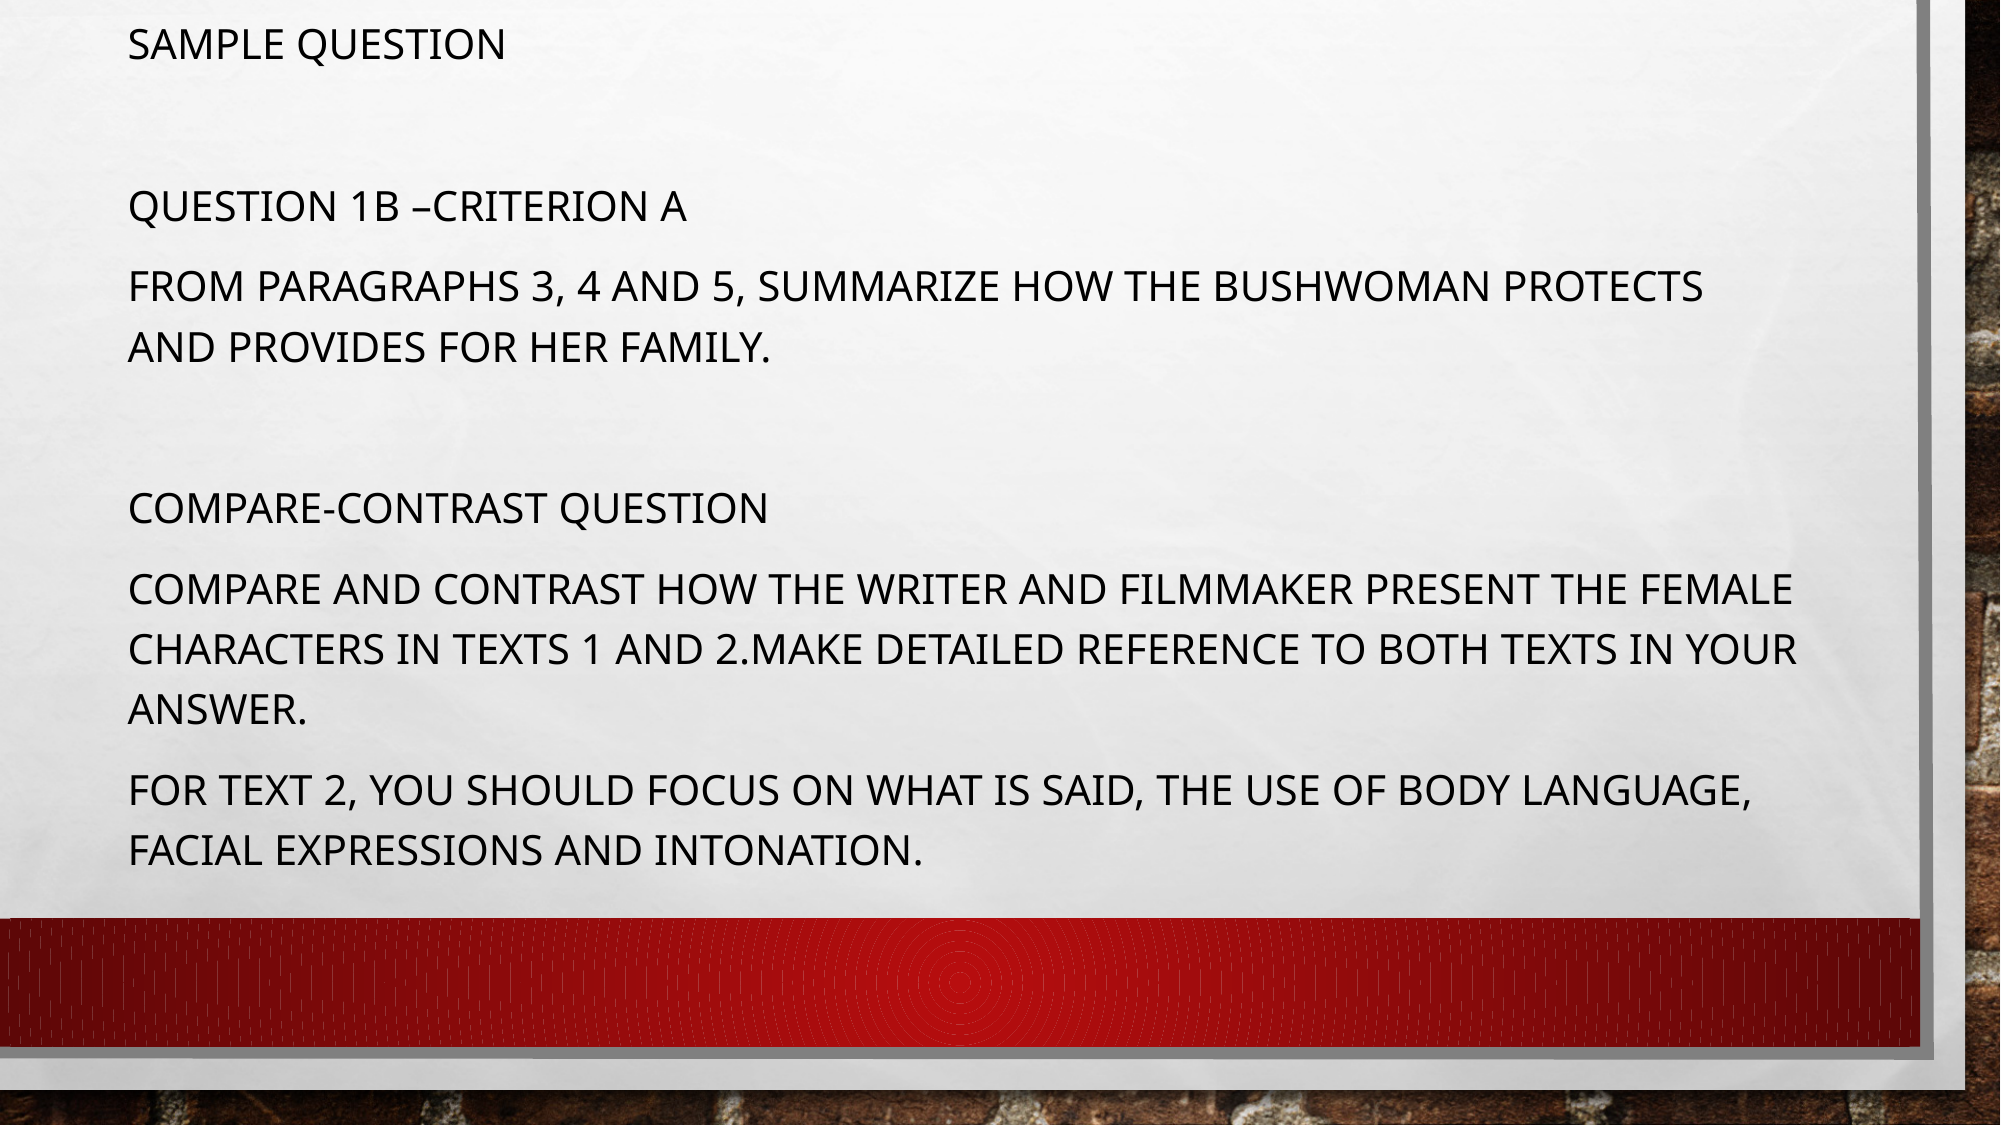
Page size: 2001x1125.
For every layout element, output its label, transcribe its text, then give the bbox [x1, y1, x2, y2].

picture [0, 0, 2000, 1125]
list SAMPLE QUESTION Question 1b –Criterion A From paragraphs 3, 4 and 5, summarize how the bushwoman protects and provides for her family. COMPARE-CONTRAST QUESTION Compare and contrast how the writer and filmmaker present the female characters in Texts 1 and 2.Make detailed reference to both texts in your answer. For Text 2, you should focus on what is said, the use of body language, facial expressions and intonation. [112, 0, 1818, 883]
